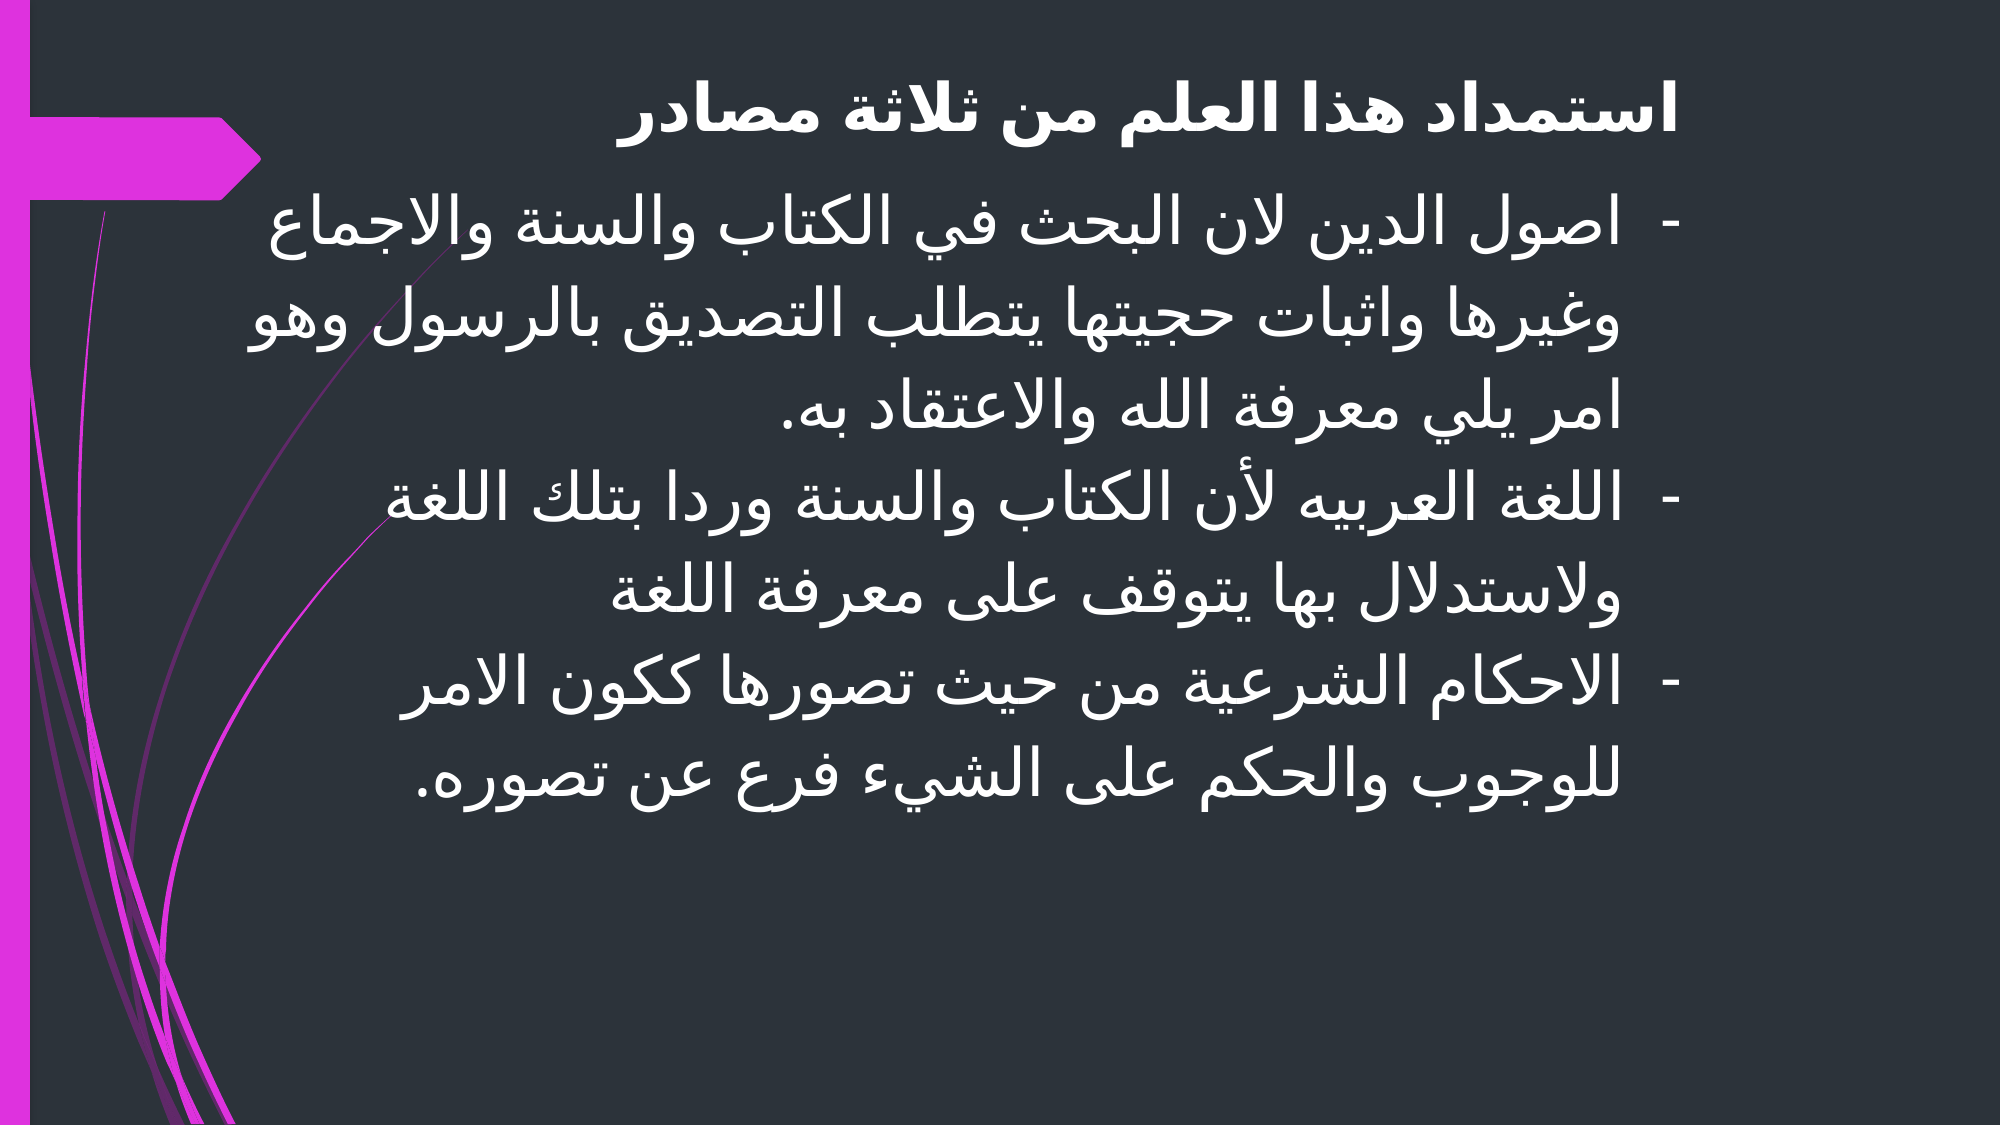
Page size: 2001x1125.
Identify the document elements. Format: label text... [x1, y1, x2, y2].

text_box استمداد هذا العلم من ثلاثة مصادر اصول الدين لان البحث في الكتاب والسنة والاجماع وغيرها واثبات حجيتها يتطلب التصديق بالرسول وهو امر يلي معرفة الله والاعتقاد به. اللغة العربيه لأن الكتاب والسنة وردا بتلك اللغة ولاستدلال بها يتوقف على معرفة اللغة الاحكام الشرعية من حيث تصورها ككون الامر للوجوب والحكم على الشيء فرع عن تصوره. [158, 45, 1697, 817]
